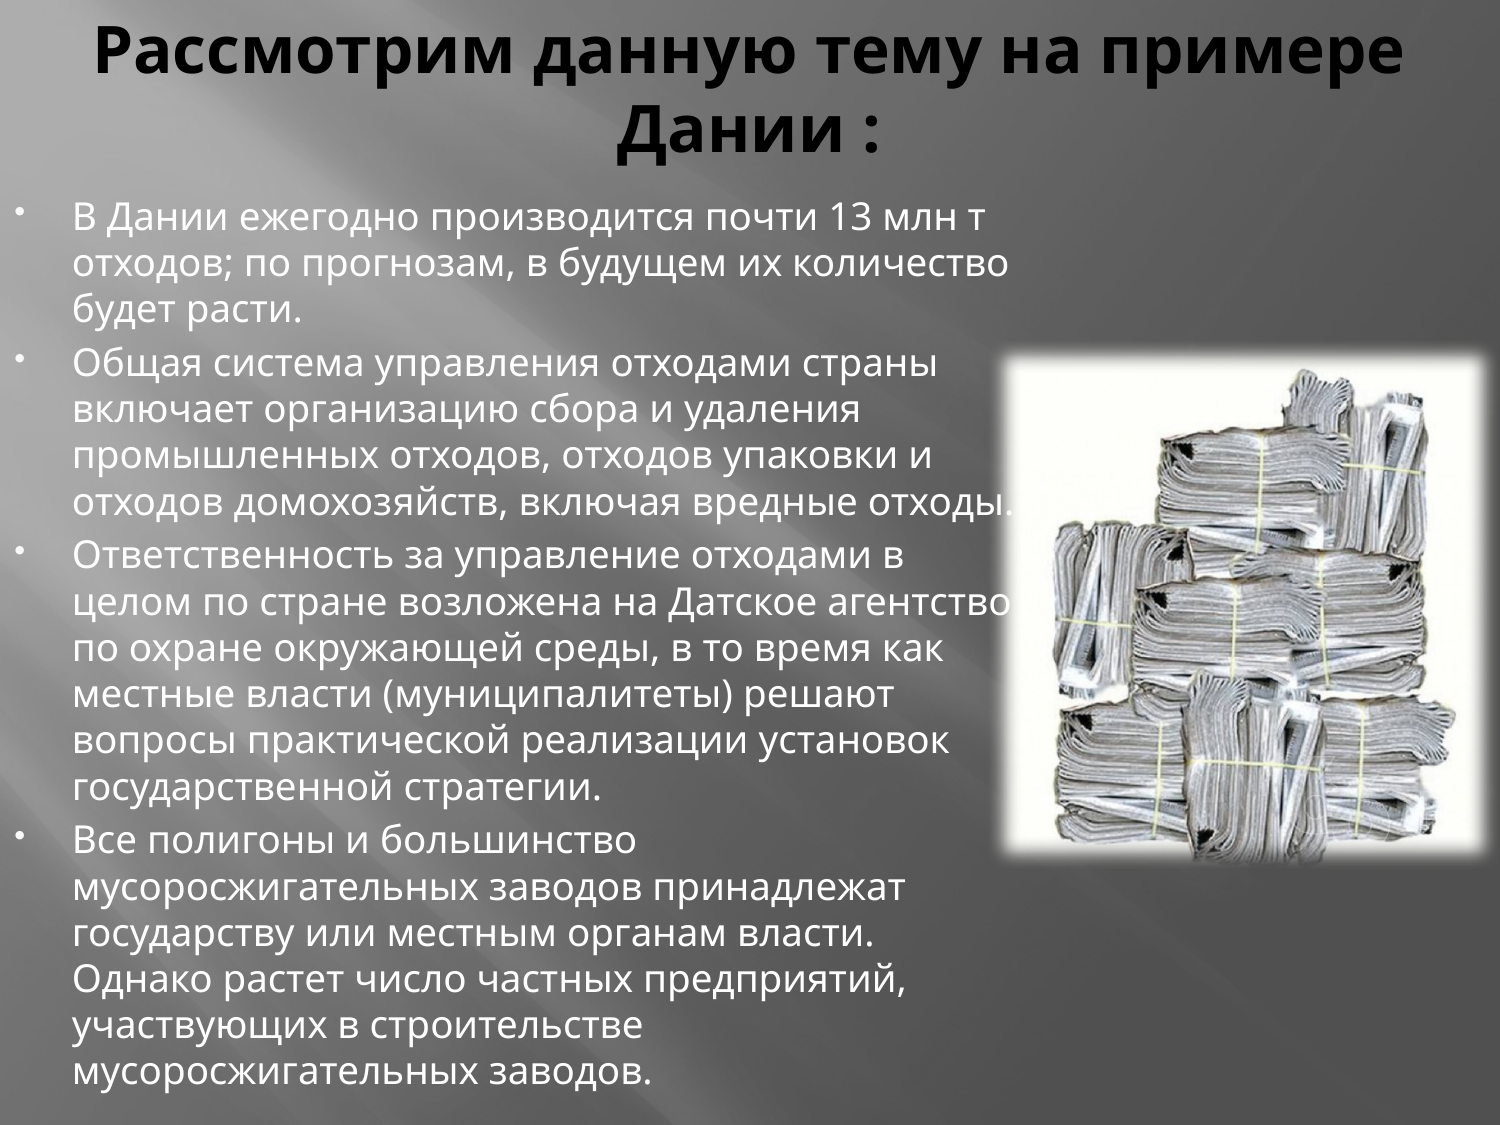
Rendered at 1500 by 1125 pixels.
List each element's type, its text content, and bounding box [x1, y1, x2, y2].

title Рассмотрим данную тему на примере Дании : [0, 0, 1500, 173]
list В Дании ежегодно производится почти 13 млн т отходов; по прогнозам, в будущем их количество будет расти. Общая система управления отходами страны включает организацию сбора и удаления промышленных отходов, отходов упаковки и отходов домохозяйств, включая вредные отходы. Ответственность за управление отходами в целом по стране возложена на Датское агентство по охране окружающей среды, в то время как местные власти (муниципалитеты) решают вопросы практической реализации установок государственной стратегии. Все полигоны и большинство мусоросжигательных заводов принадлежат государству или местным органам власти. Однако растет число частных предприятий, участвующих в строительстве мусоросжигательных заводов. [0, 184, 1034, 1125]
picture [985, 337, 1500, 871]
